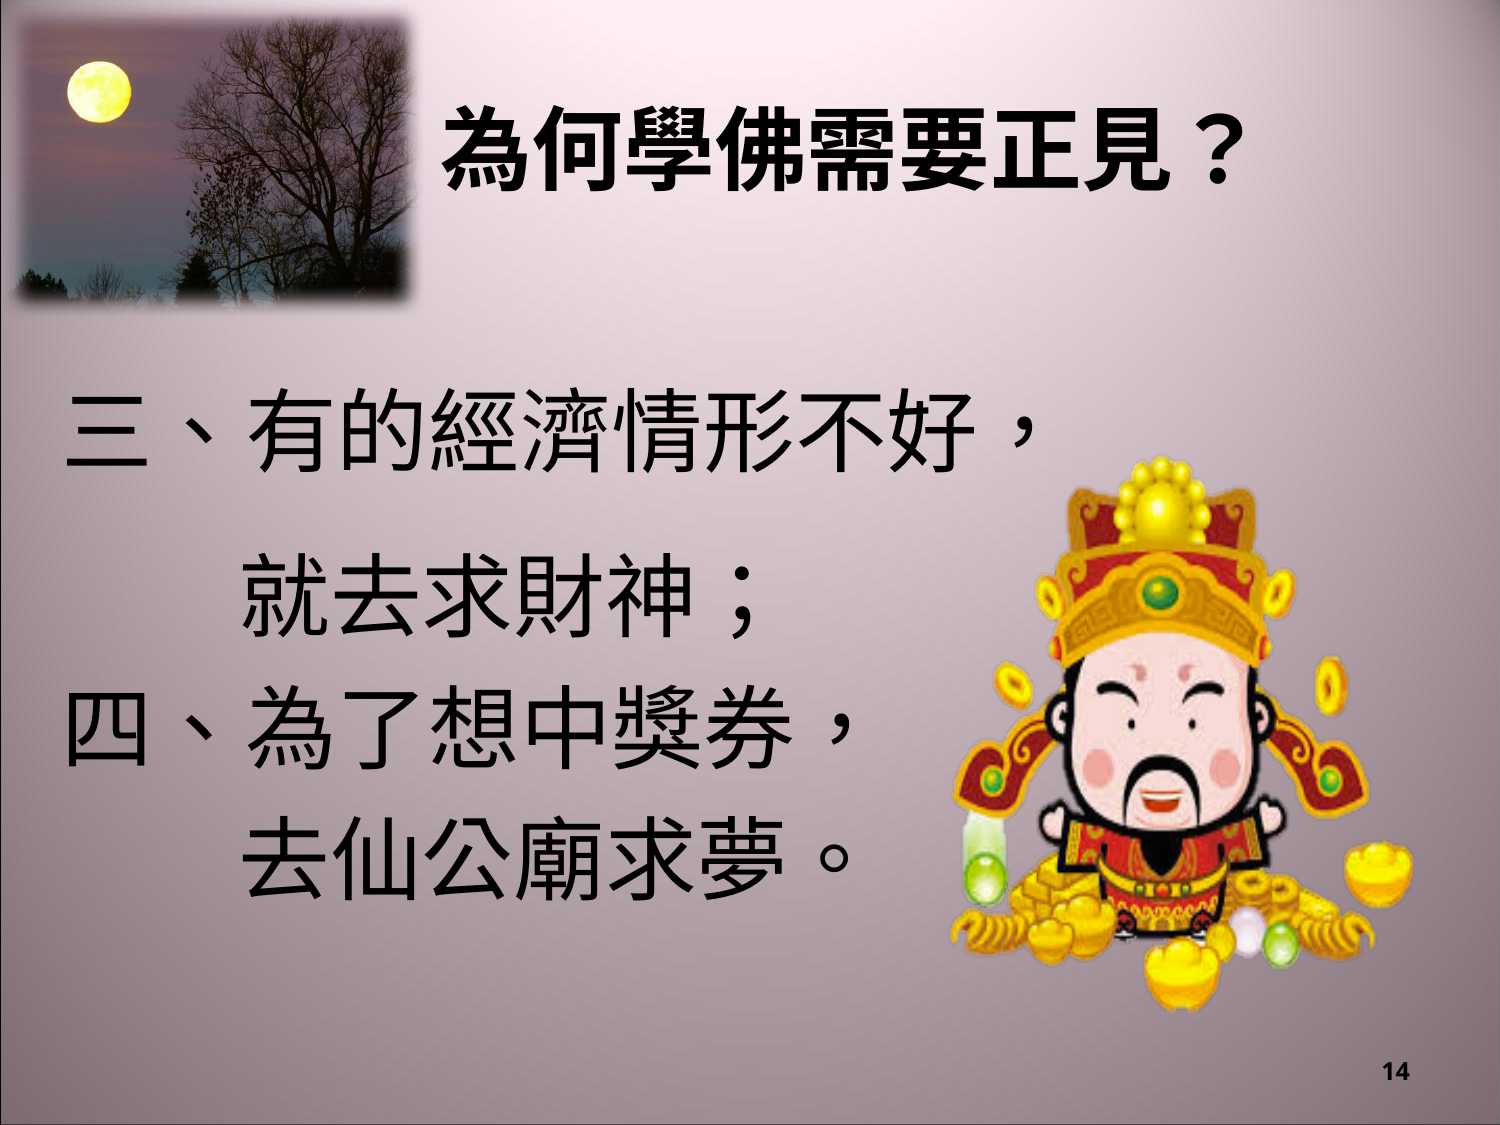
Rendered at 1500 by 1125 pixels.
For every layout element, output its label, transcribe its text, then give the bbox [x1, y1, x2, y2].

slide_number 14 [1074, 1042, 1425, 1103]
list 三、有的經濟情形不好， 就去求財神； 四、為了想中獎券， 去仙公廟求夢。 [46, 311, 1397, 1006]
title 為何學佛需要正見？ [425, 53, 1425, 242]
picture [0, 0, 1500, 1125]
